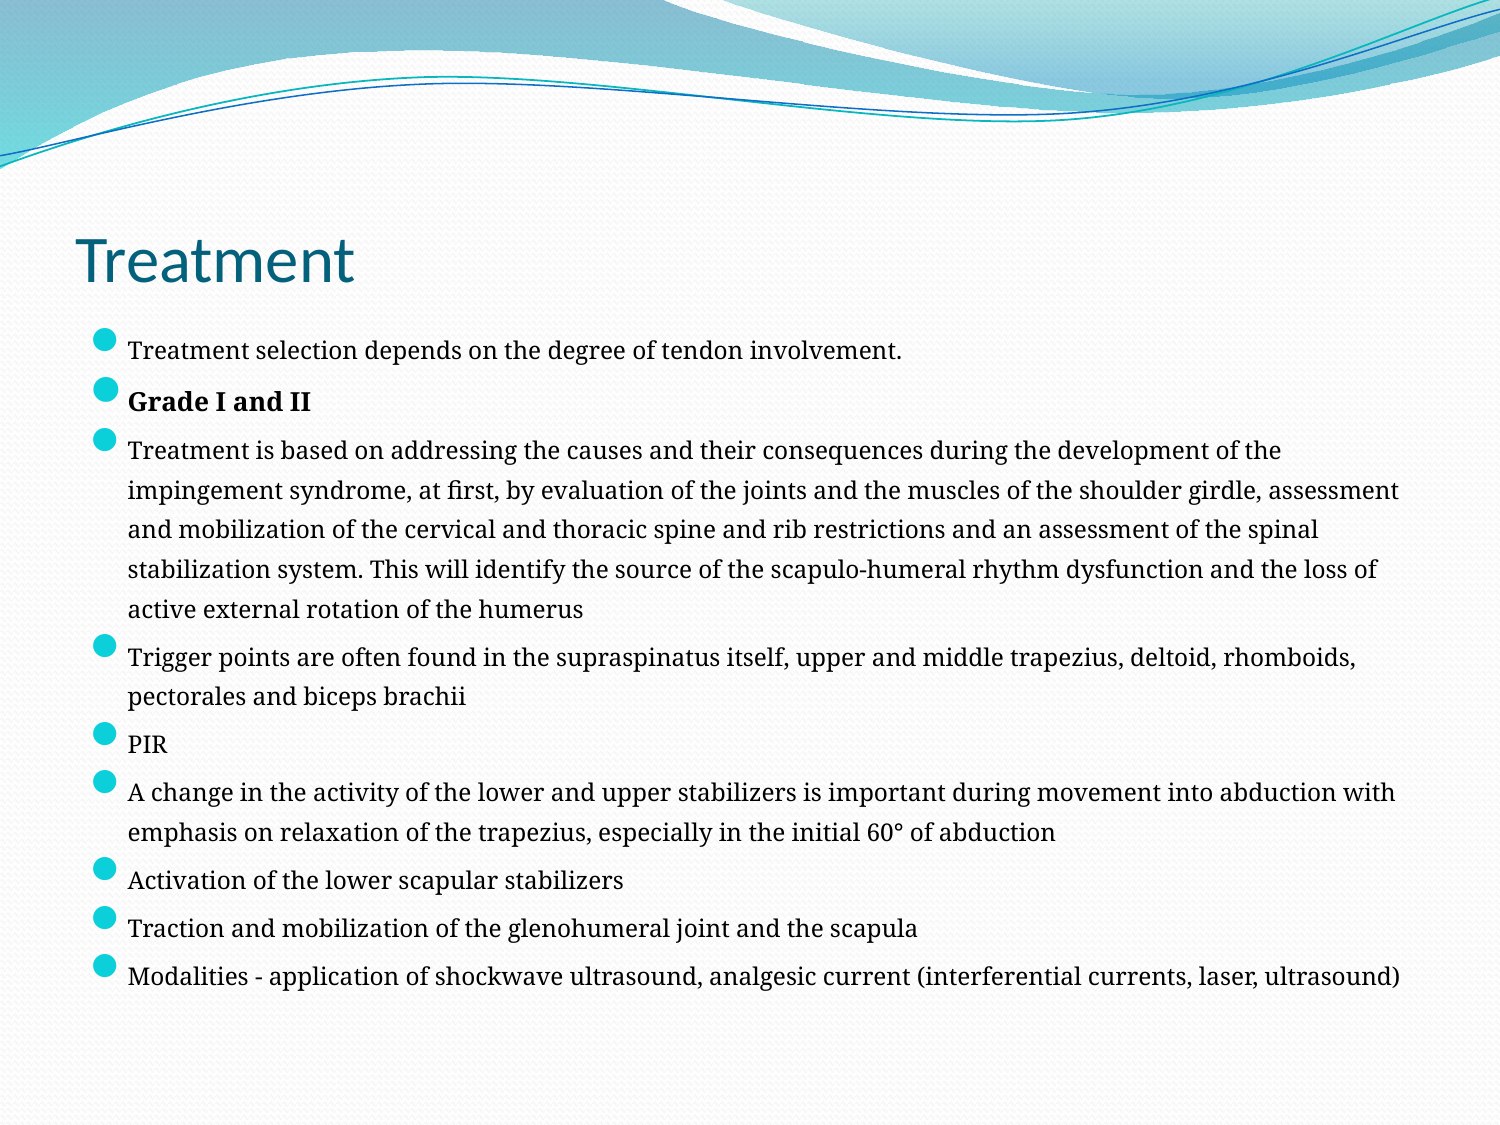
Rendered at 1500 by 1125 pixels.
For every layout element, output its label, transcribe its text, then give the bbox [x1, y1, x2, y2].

list Treatment selection depends on the degree of tendon involvement. Grade I and II Treatment is based on addressing the causes and their consequences during the development of the impingement syndrome, at first, by evaluation of the joints and the muscles of the shoulder girdle, assessment and mobilization of the cervical and thoracic spine and rib restrictions and an assessment of the spinal stabilization system. This will identify the source of the scapulo-humeral rhythm dysfunction and the loss of active external rotation of the humerus Trigger points are often found in the supraspinatus itself, upper and middle trapezius, deltoid, rhomboids, pectorales and biceps brachii PIR A change in the activity of the lower and upper stabilizers is important during movement into abduction with emphasis on relaxation of the trapezius, especially in the initial 60° of abduction Activation of the lower scapular stabilizers Traction and mobilization of the glenohumeral joint and the scapula Modalities - application of shockwave ultrasound, analgesic current (interferential currents, laser, ultrasound) [75, 317, 1425, 1038]
title Treatment [75, 115, 1425, 303]
